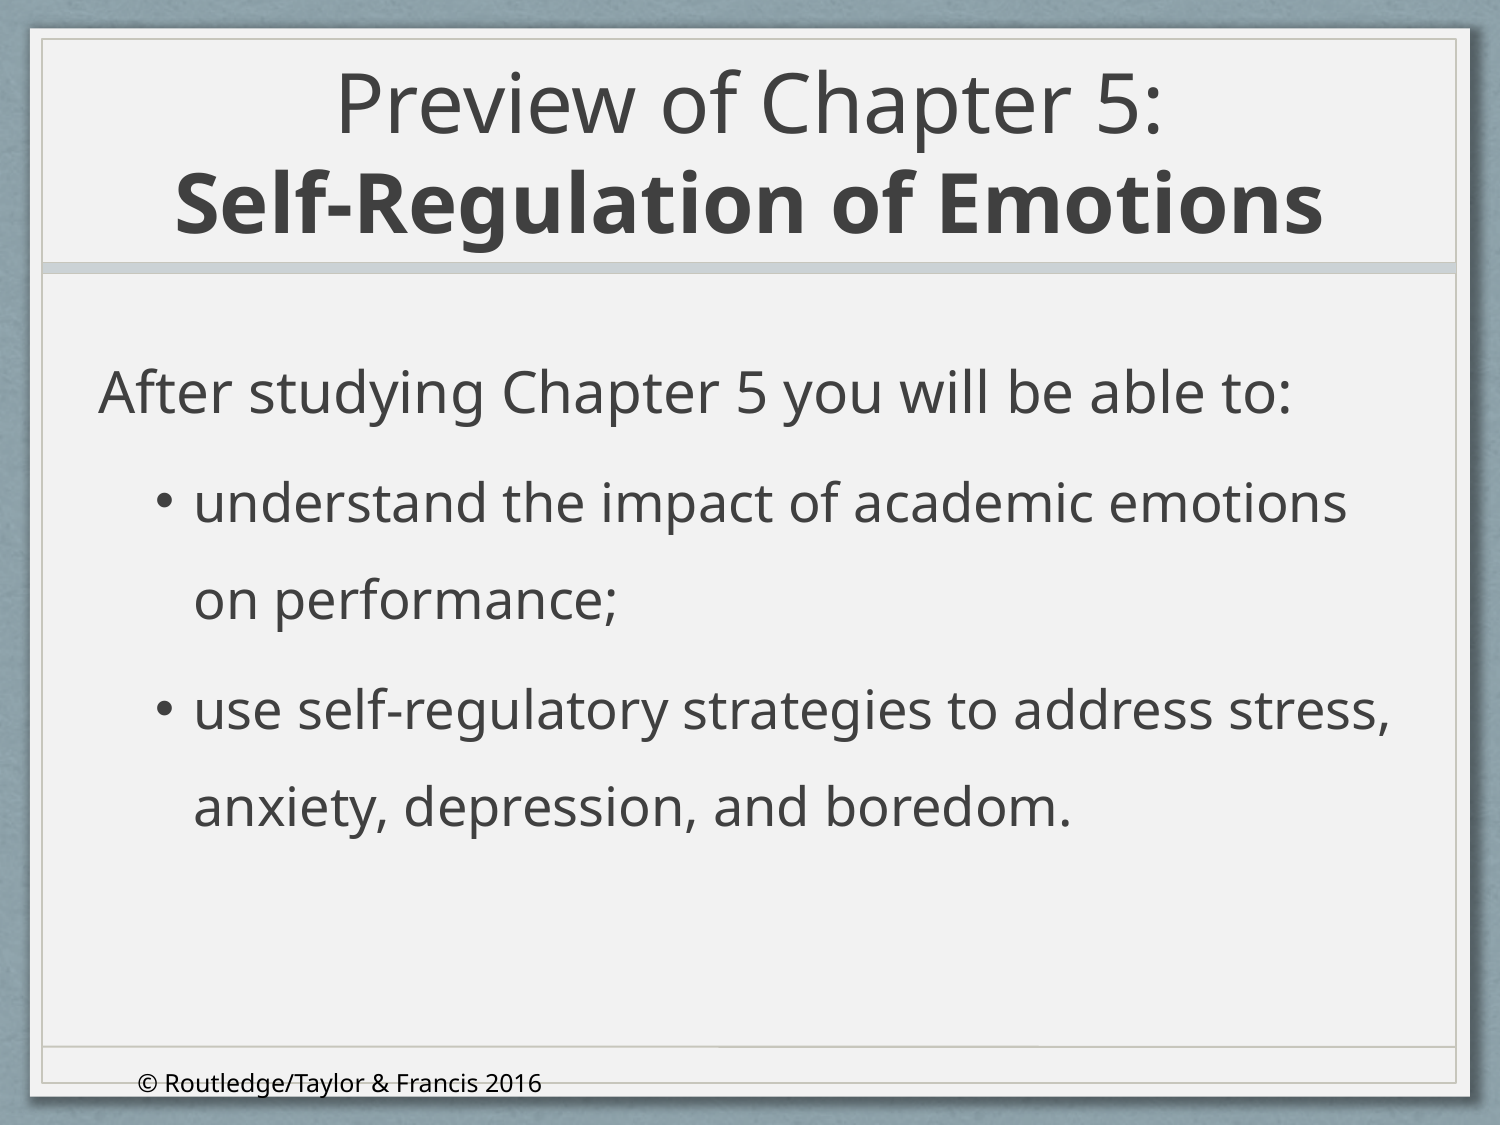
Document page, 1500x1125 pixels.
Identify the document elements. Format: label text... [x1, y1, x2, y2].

list After studying Chapter 5 you will be able to: understand the impact of academic emotions on performance; use self-regulatory strategies to address stress, anxiety, depression, and boredom. [83, 366, 1417, 1053]
title Preview of Chapter 5: Self-Regulation of Emotions [83, 39, 1417, 261]
text_box © Routledge/Taylor & Francis 2016 [34, 1052, 558, 1113]
